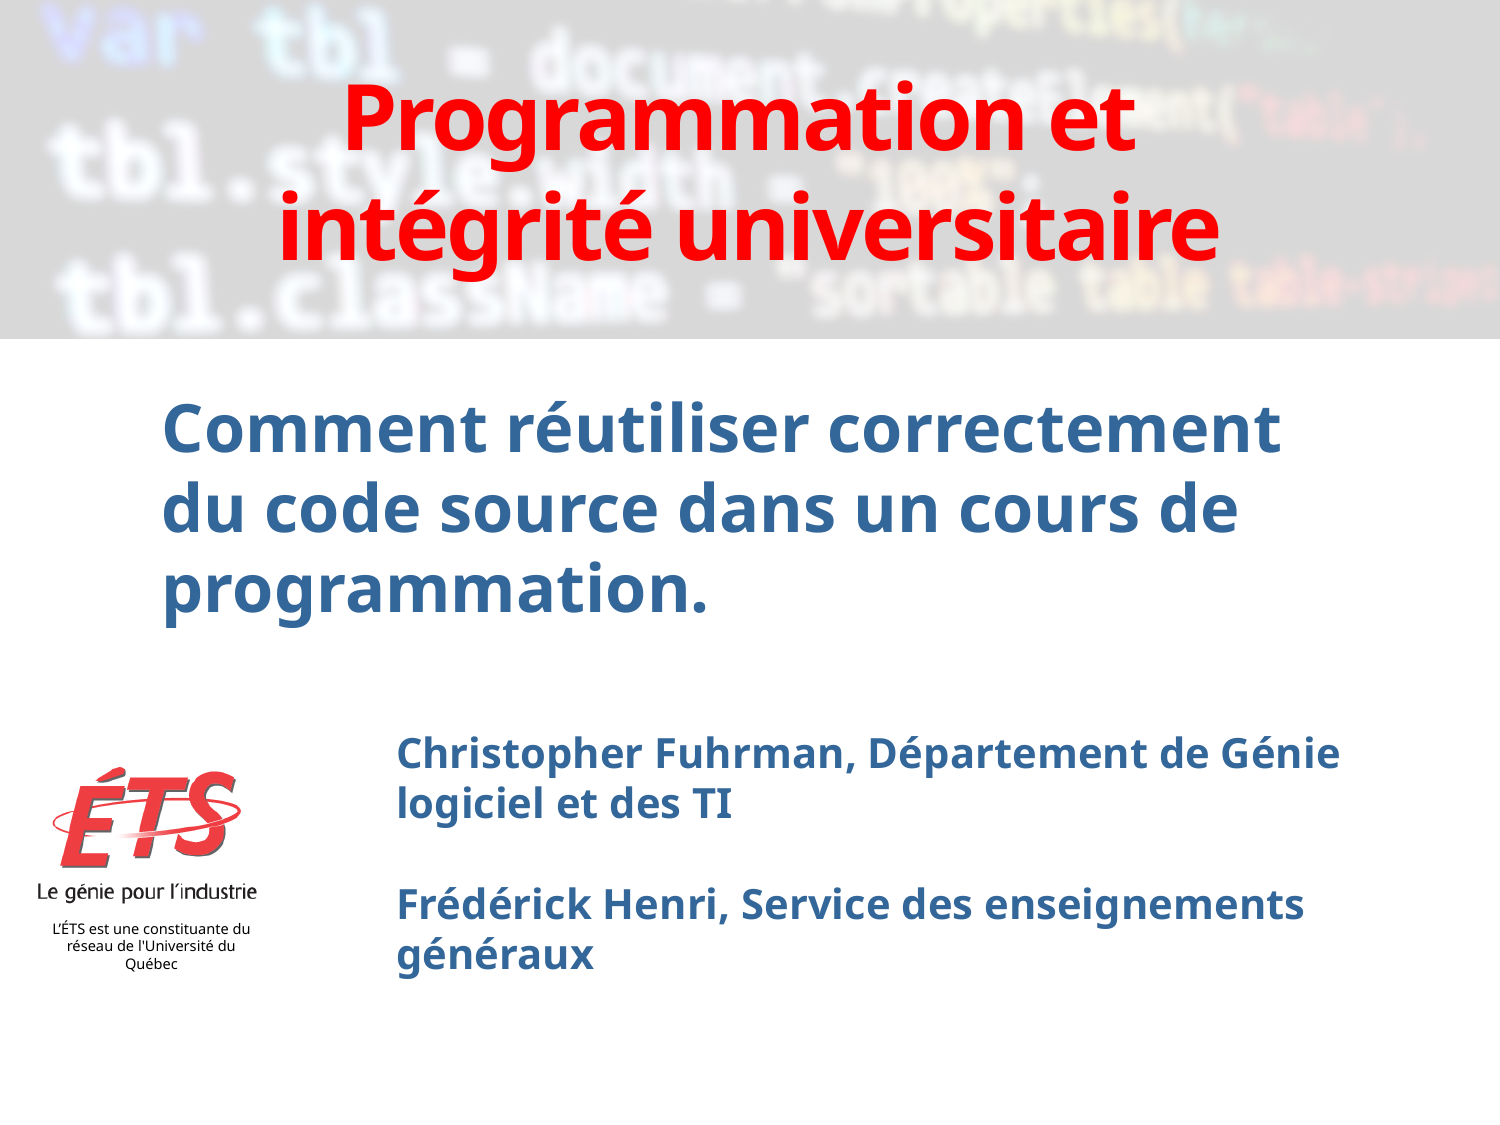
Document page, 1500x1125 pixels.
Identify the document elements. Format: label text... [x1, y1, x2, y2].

title Programmation et intégrité universitaire [0, 37, 1500, 300]
picture [28, 754, 265, 913]
